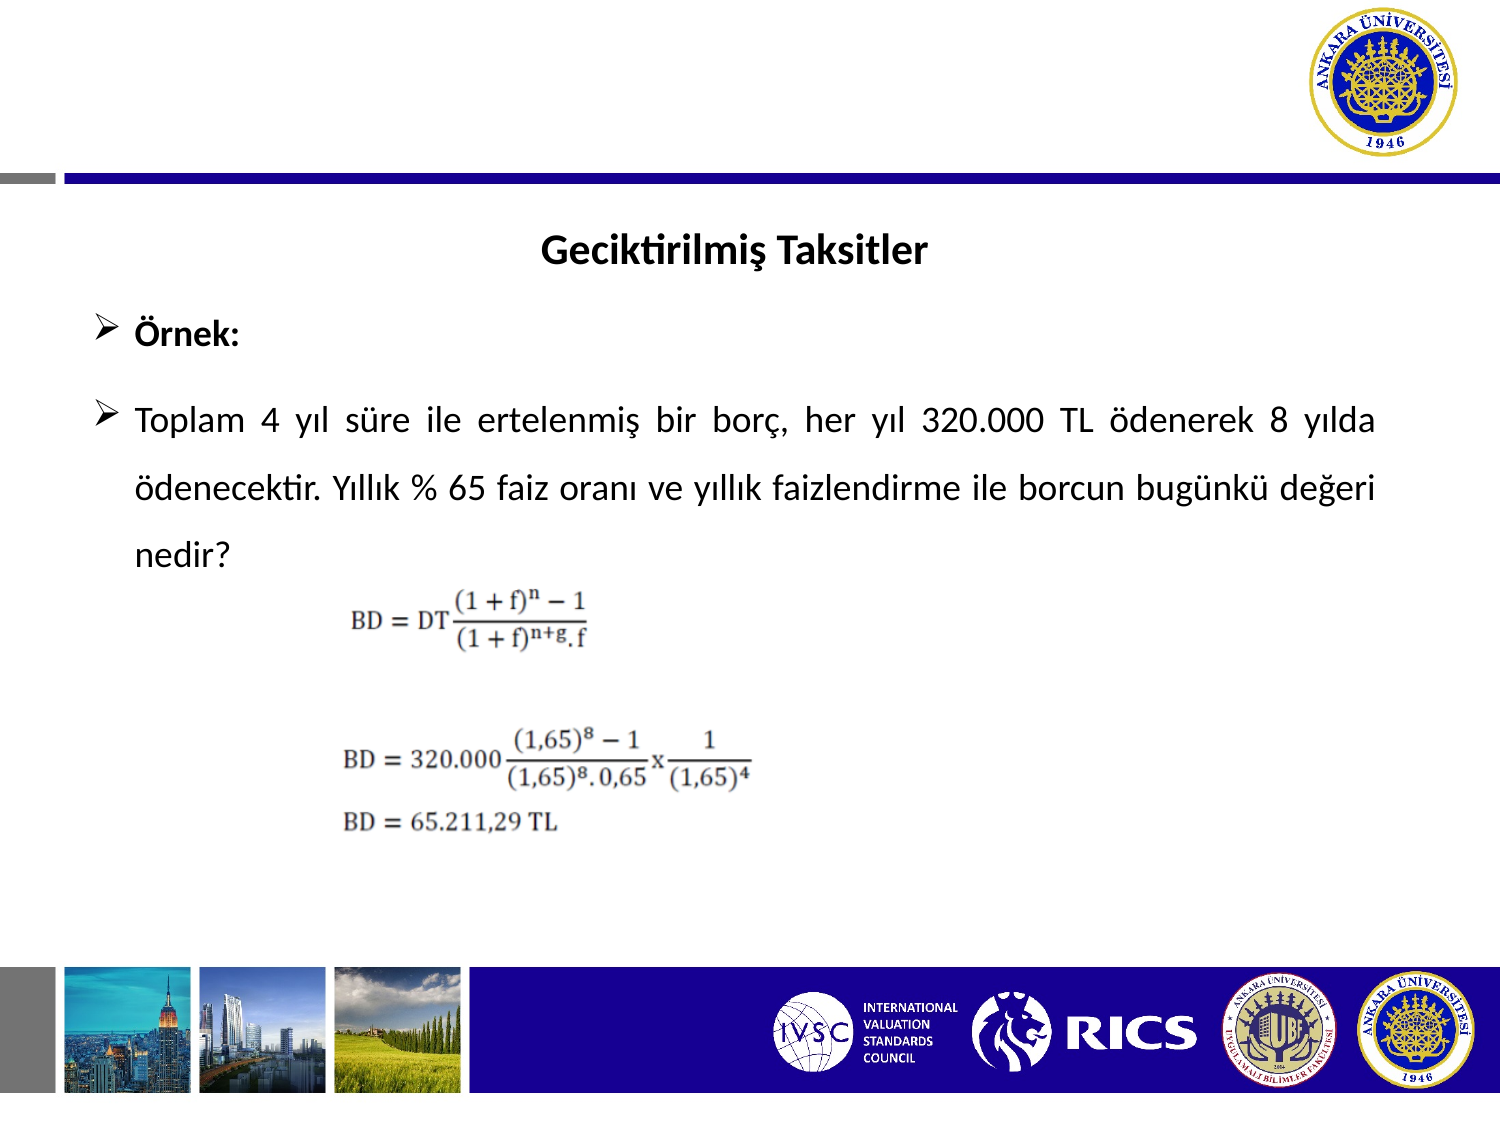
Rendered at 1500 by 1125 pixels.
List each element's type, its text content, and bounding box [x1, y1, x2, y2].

text_box Örnek: Toplam 4 yıl süre ile ertelenmiş bir borç, her yıl 320.000 TL ödenerek 8 yılda ödenecektir. Yıllık % 65 faiz oranı ve yıllık faizlendirme ile borcun bugünkü değeri nedir? [77, 279, 1392, 583]
picture [0, 0, 1500, 1125]
text_box Geciktirilmiş Taksitler [213, 213, 1257, 279]
